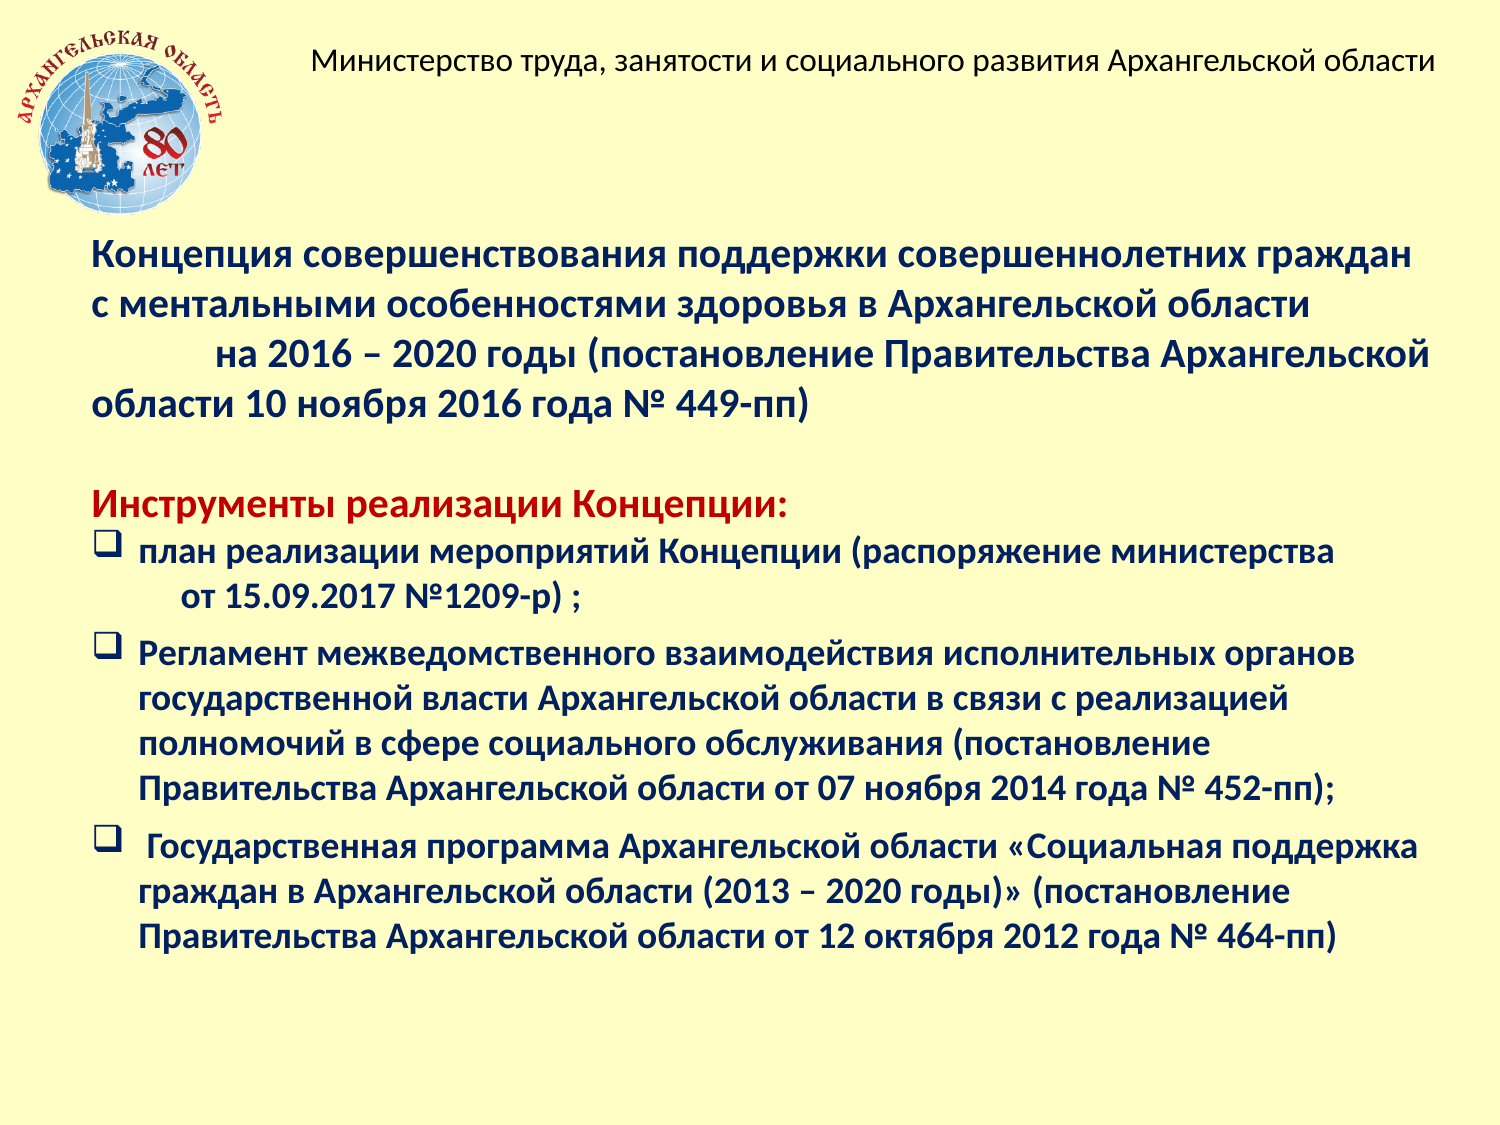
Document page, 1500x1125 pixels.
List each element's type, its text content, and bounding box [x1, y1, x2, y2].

text_box Министерство труда, занятости и социального развития Архангельской области [277, 30, 1471, 86]
picture [17, 30, 222, 215]
text_box Концепция совершенствования поддержки совершеннолетних граждан с ментальными особенностями здоровья в Архангельской области на 2016 – 2020 годы (постановление Правительства Архангельской области 10 ноября 2016 года № 449-пп) Инструменты реализации Концепции: план реализации мероприятий Концепции (распоряжение министерства от 15.09.2017 №1209-р) ; Регламент межведомственного взаимодействия исполнительных органов государственной власти Архангельской области в связи с реализацией полномочий в сфере социального обслуживания (постановление Правительства Архангельской области от 07 ноября 2014 года № 452-пп); Государственная программа Архангельской области «Социальная поддержка граждан в Архангельской области (2013 – 2020 годы)» (постановление Правительства Архангельской области от 12 октября 2012 года № 464-пп) [76, 218, 1471, 964]
